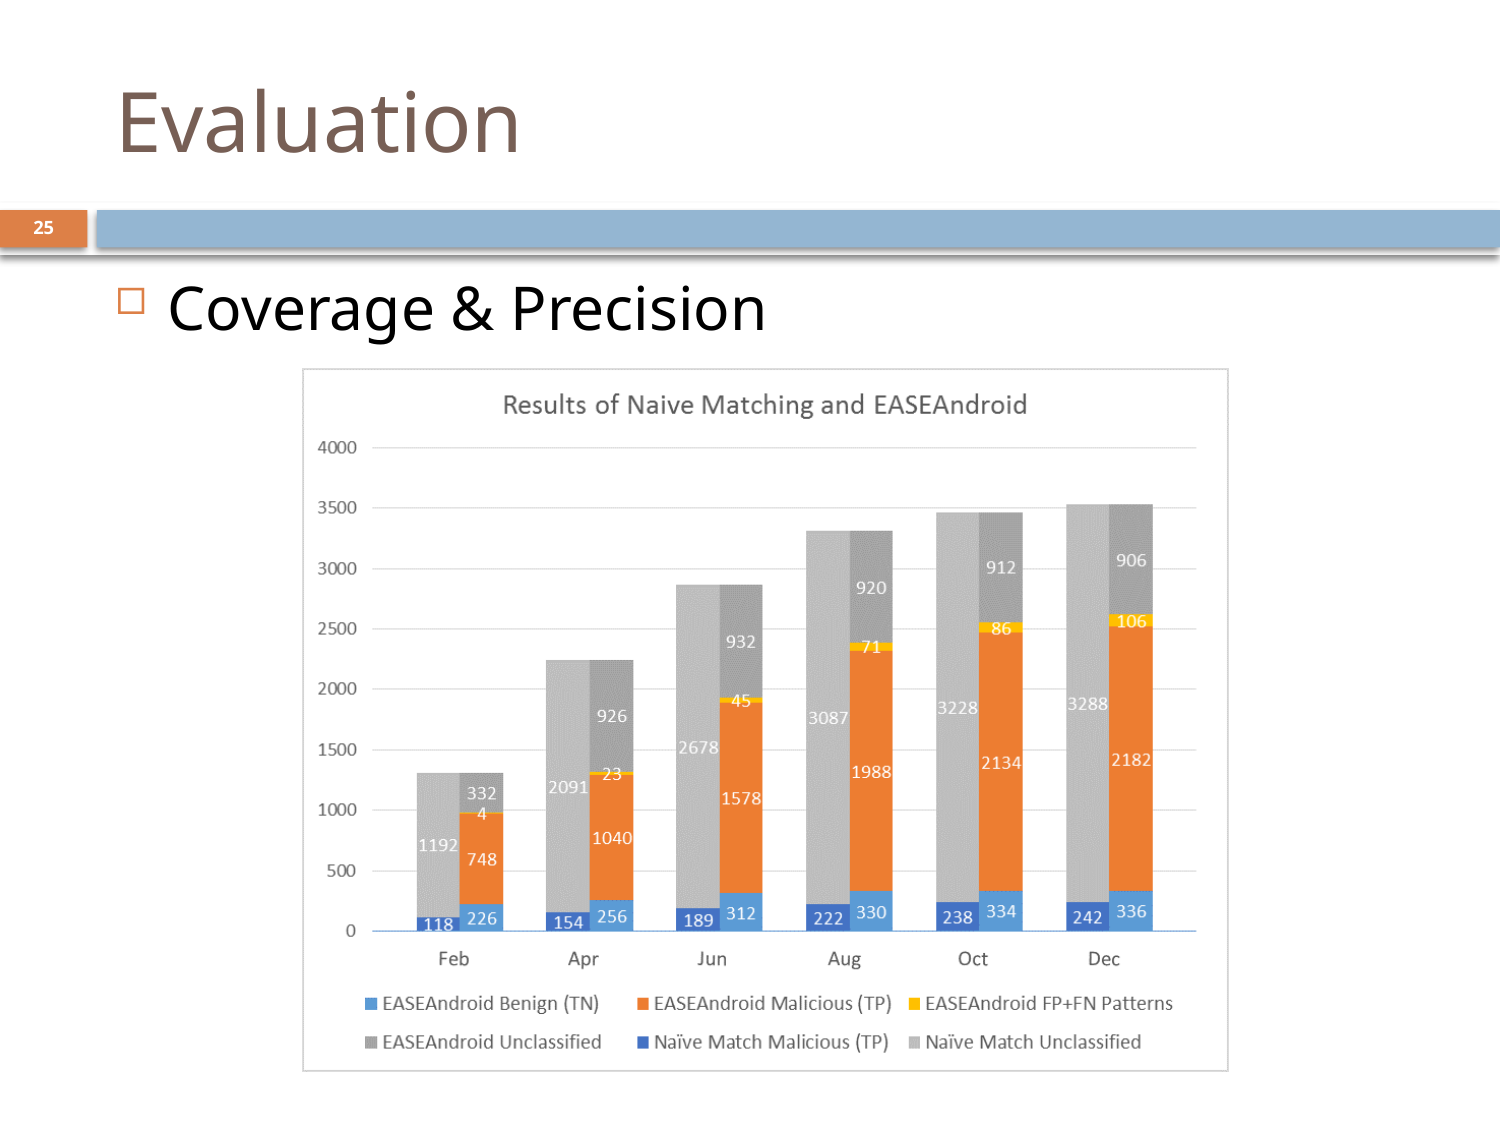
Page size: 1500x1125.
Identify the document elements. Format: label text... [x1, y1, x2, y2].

slide_number 25 [0, 208, 88, 249]
list Coverage & Precision [100, 262, 1438, 1000]
title Evaluation [100, 37, 1438, 200]
picture [302, 368, 1229, 1073]
